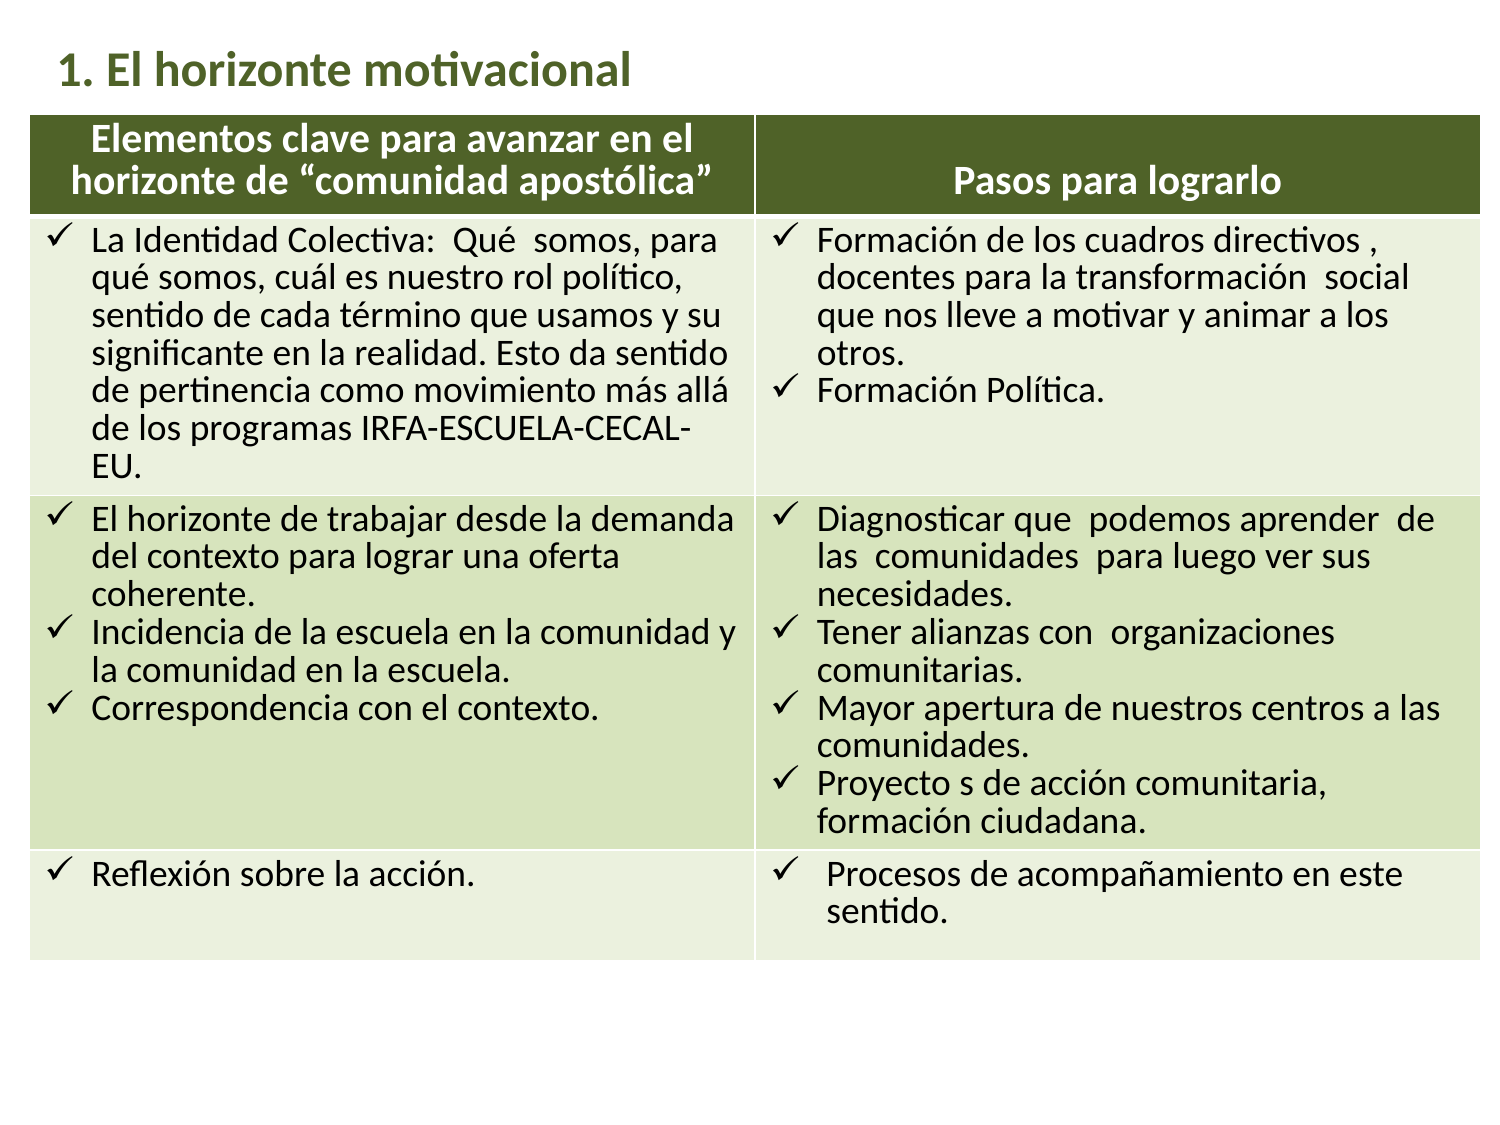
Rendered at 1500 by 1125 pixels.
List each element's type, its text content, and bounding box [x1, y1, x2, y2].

table_cell La Identidad Colectiva: Qué somos, para qué somos, cuál es nuestro rol político, sentido de cada término que usamos y su significante en la realidad. Esto da sentido de pertinencia como movimiento más allá de los programas IRFA-ESCUELA-CECAL-EU. [30, 219, 754, 495]
table_cell Procesos de acompañamiento en este sentido. [756, 851, 1480, 960]
table_header Elementos clave para avanzar en el horizonte de “comunidad apostólica” [30, 115, 754, 214]
table_header Pasos para lograrlo [756, 115, 1480, 214]
table_cell Reflexión sobre la acción. [30, 851, 754, 960]
table_cell Diagnosticar que podemos aprender de las comunidades para luego ver sus necesidades. Tener alianzas con organizaciones comunitarias. Mayor apertura de nuestros centros a las comunidades. Proyecto s de acción comunitaria, formación ciudadana. [756, 496, 1480, 849]
title 1. El horizonte motivacional [41, 19, 1469, 113]
table_cell El horizonte de trabajar desde la demanda del contexto para lograr una oferta coherente. Incidencia de la escuela en la comunidad y la comunidad en la escuela. Correspondencia con el contexto. [30, 496, 754, 849]
table_cell Formación de los cuadros directivos , docentes para la transformación social que nos lleve a motivar y animar a los otros. Formación Política. [756, 219, 1480, 495]
